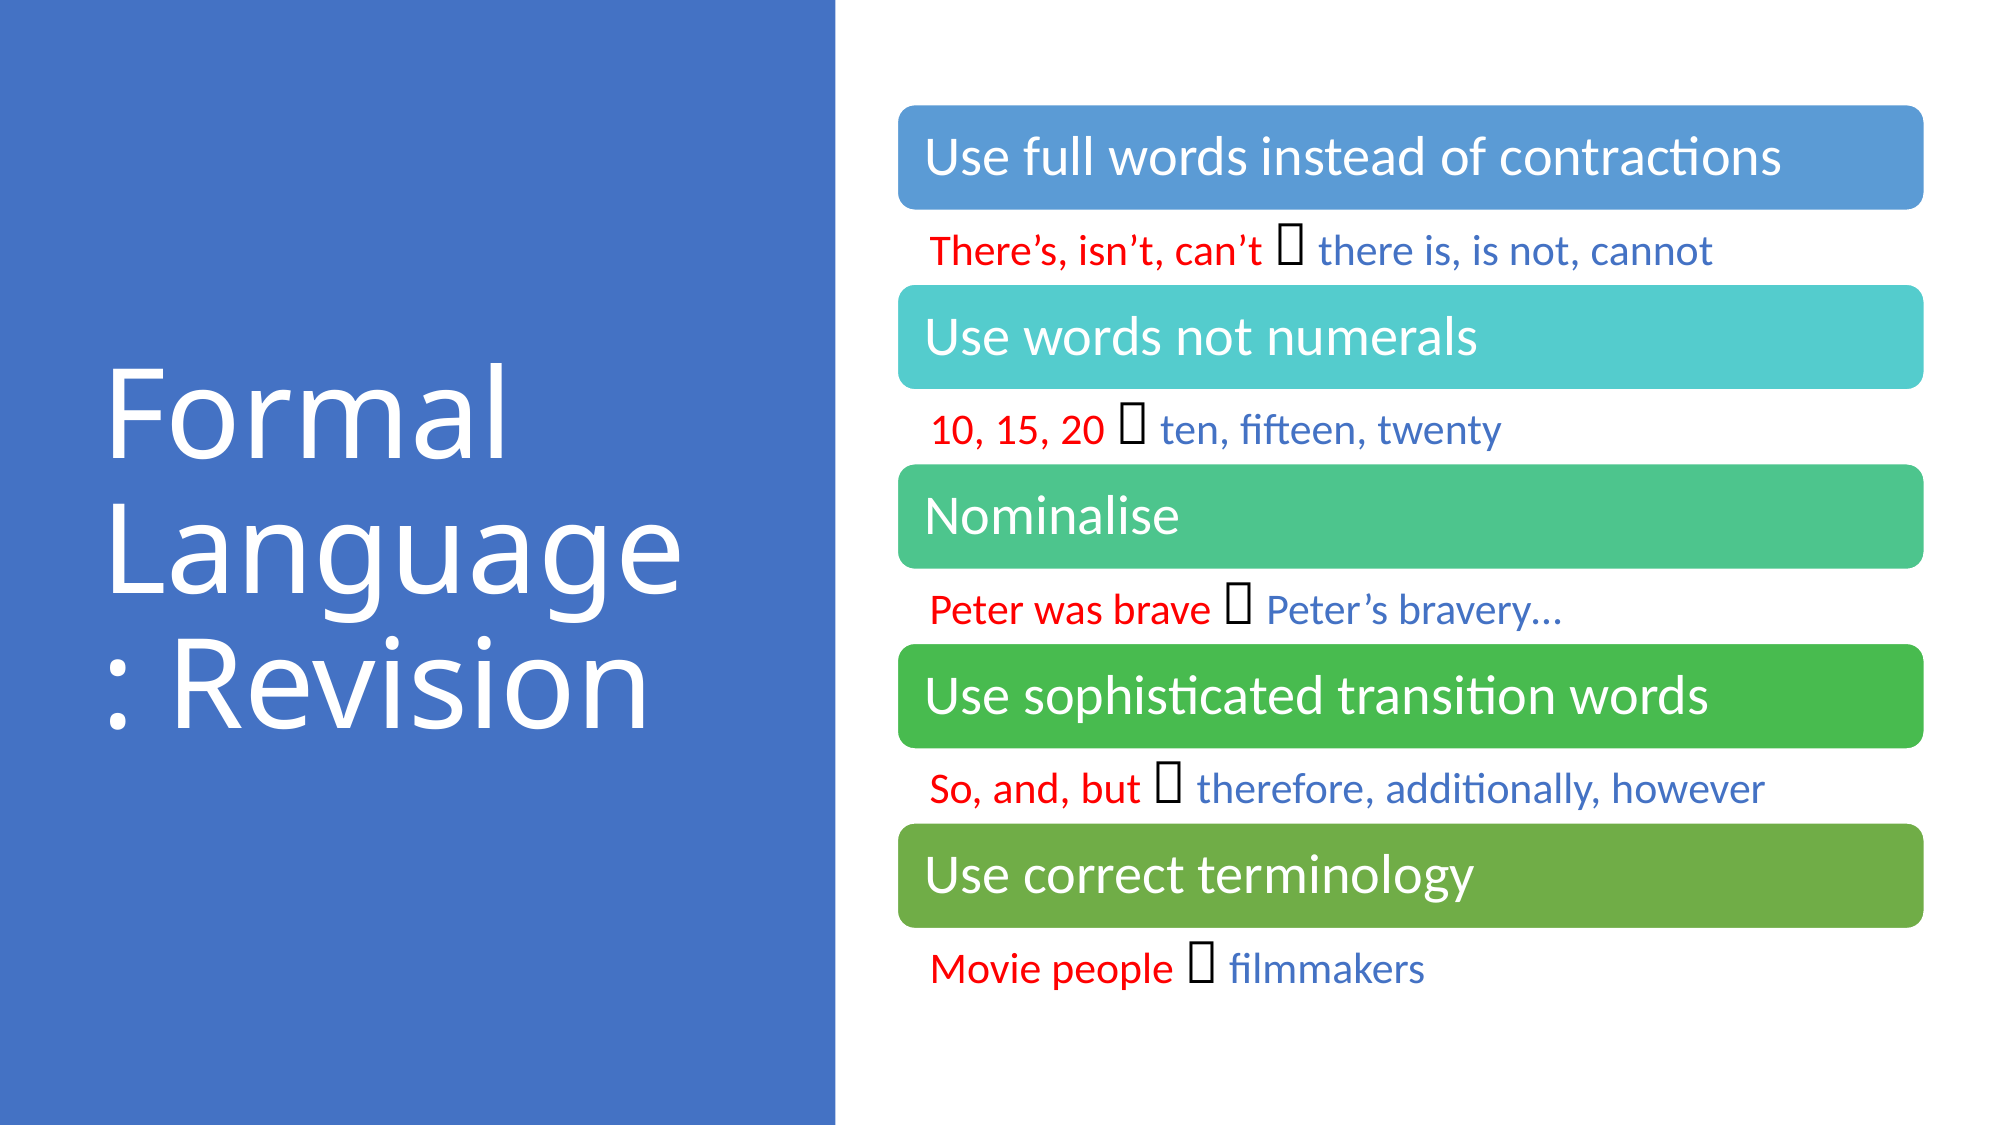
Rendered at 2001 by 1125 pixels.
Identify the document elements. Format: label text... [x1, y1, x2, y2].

title Formal Language: Revision [86, 101, 711, 1005]
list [897, 101, 1925, 1005]
text_box [0, 0, 836, 1125]
